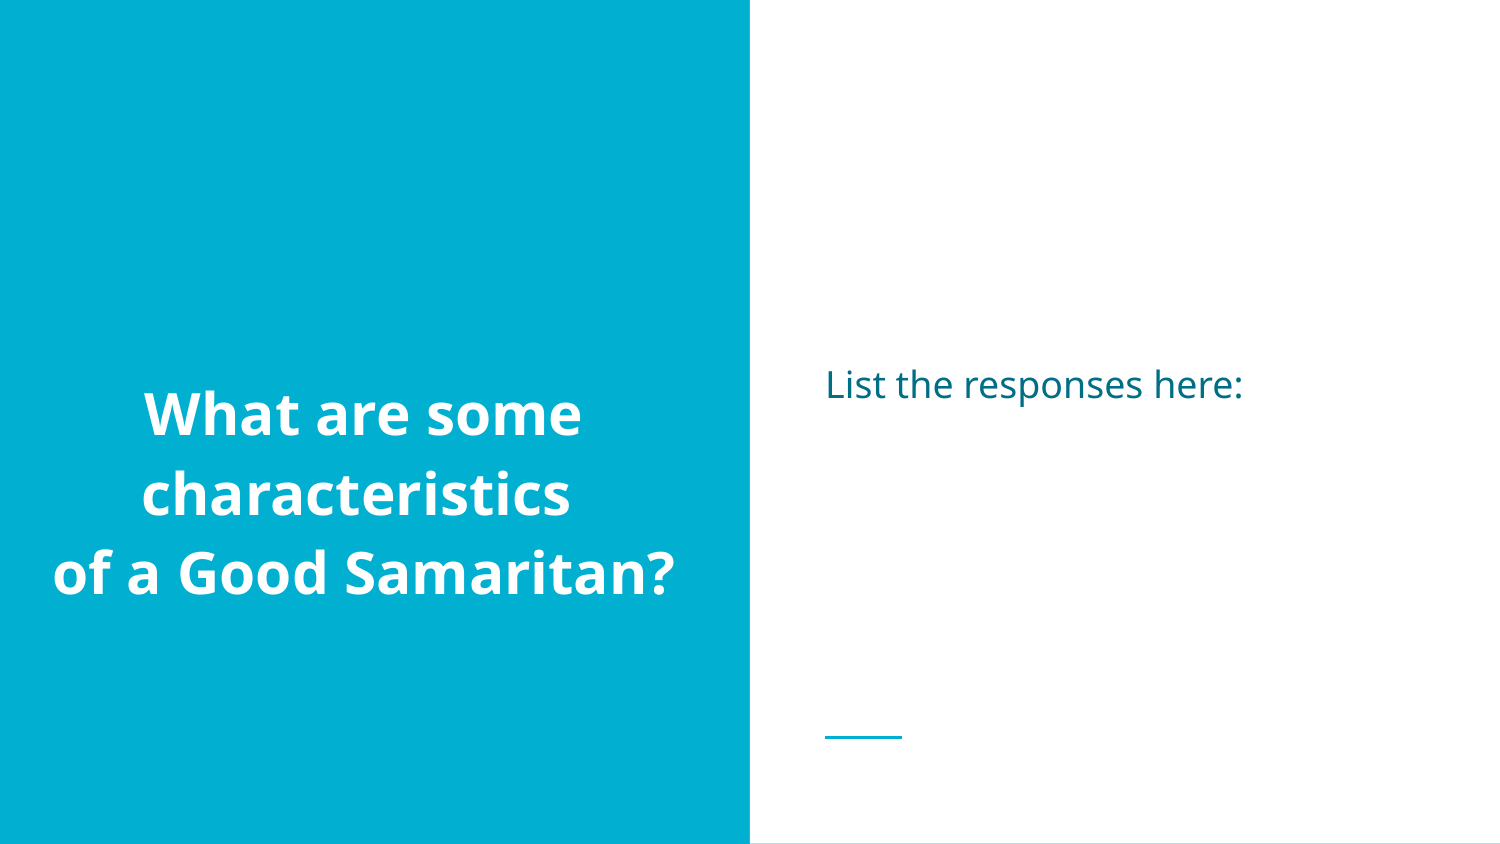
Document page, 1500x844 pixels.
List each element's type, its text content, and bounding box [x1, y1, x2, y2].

list List the responses here: [810, 118, 1440, 725]
title What are some characteristics of a Good Samaritan? [32, 347, 697, 627]
